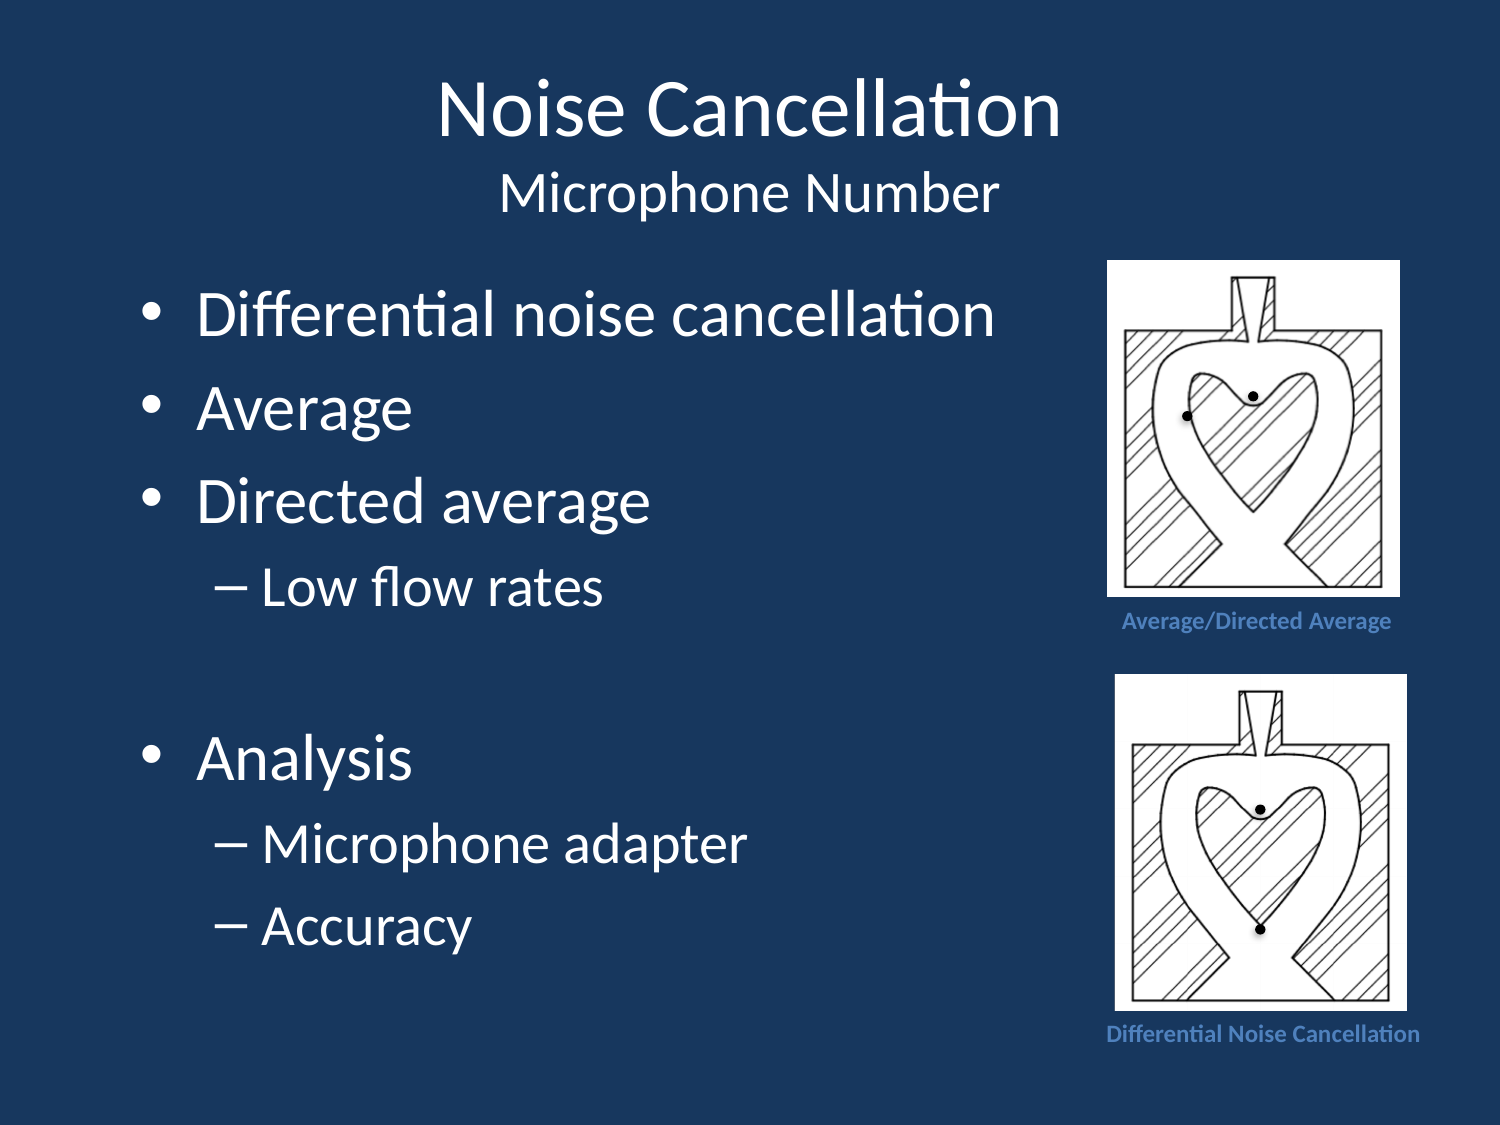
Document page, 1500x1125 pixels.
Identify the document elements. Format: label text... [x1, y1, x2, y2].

list Differential noise cancellation Average Directed average Low flow rates Analysis Microphone adapter Accuracy [124, 262, 875, 1047]
title Noise Cancellation Microphone Number [75, 45, 1425, 233]
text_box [878, 260, 1486, 1116]
